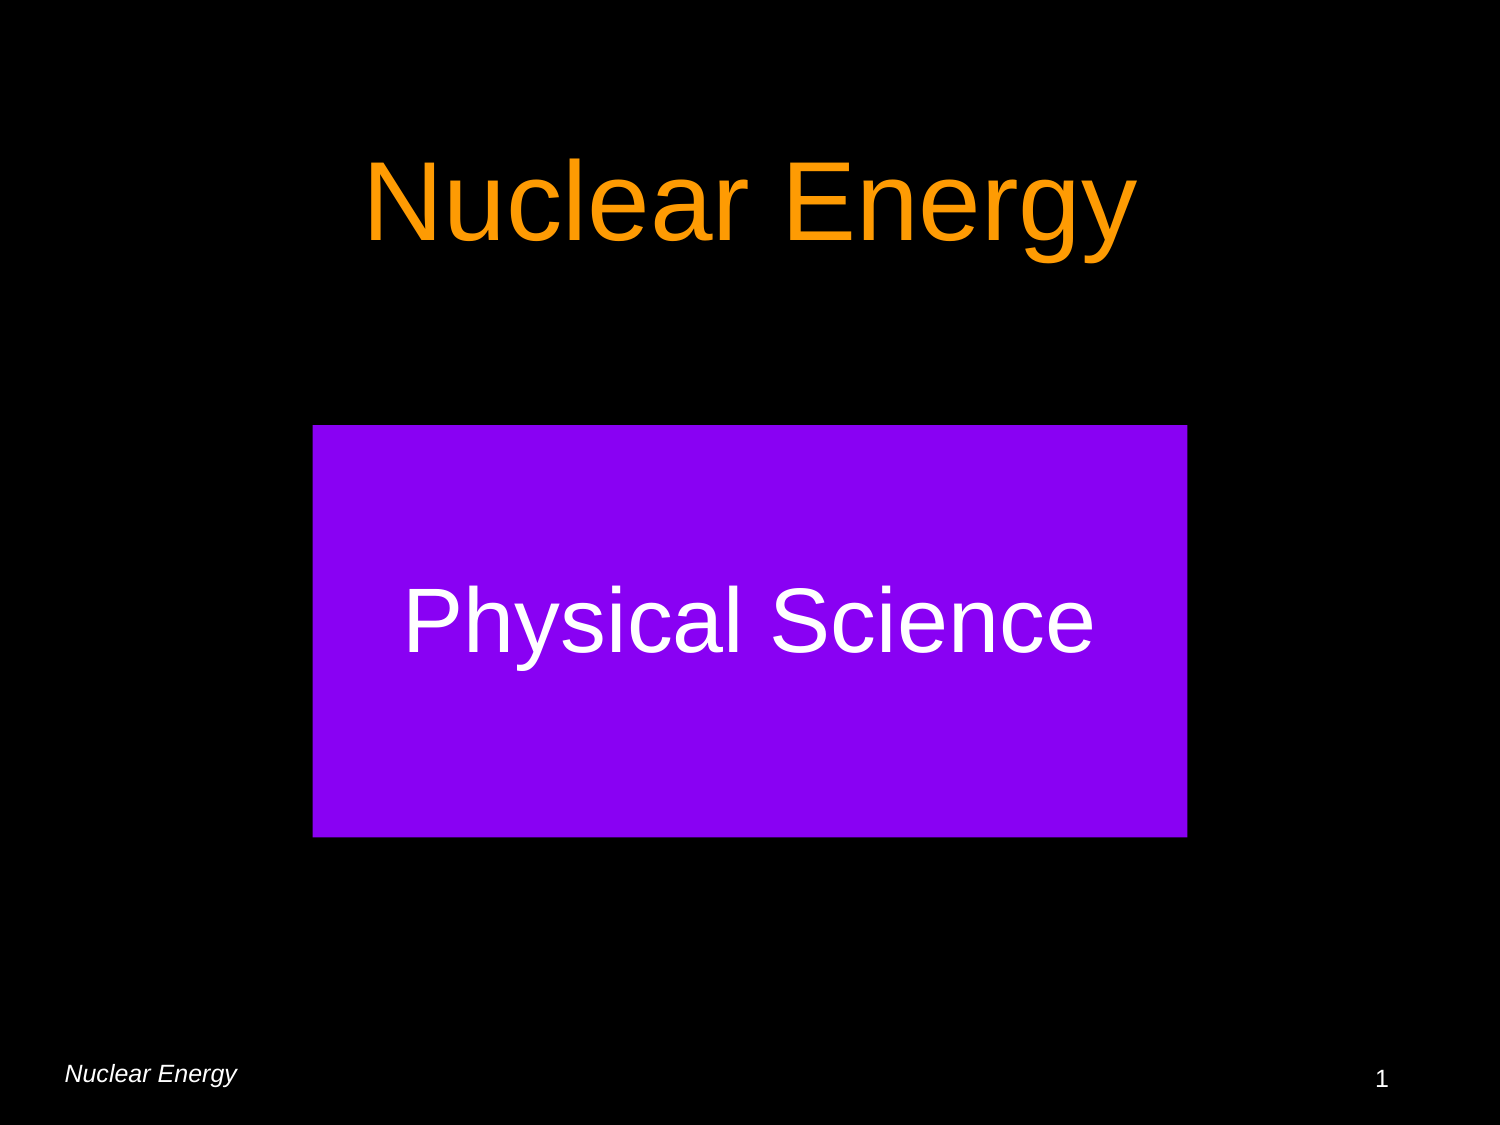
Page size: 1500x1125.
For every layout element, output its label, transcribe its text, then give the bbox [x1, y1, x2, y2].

subtitle Physical Science [312, 425, 1188, 838]
title Nuclear Energy [112, 75, 1388, 317]
